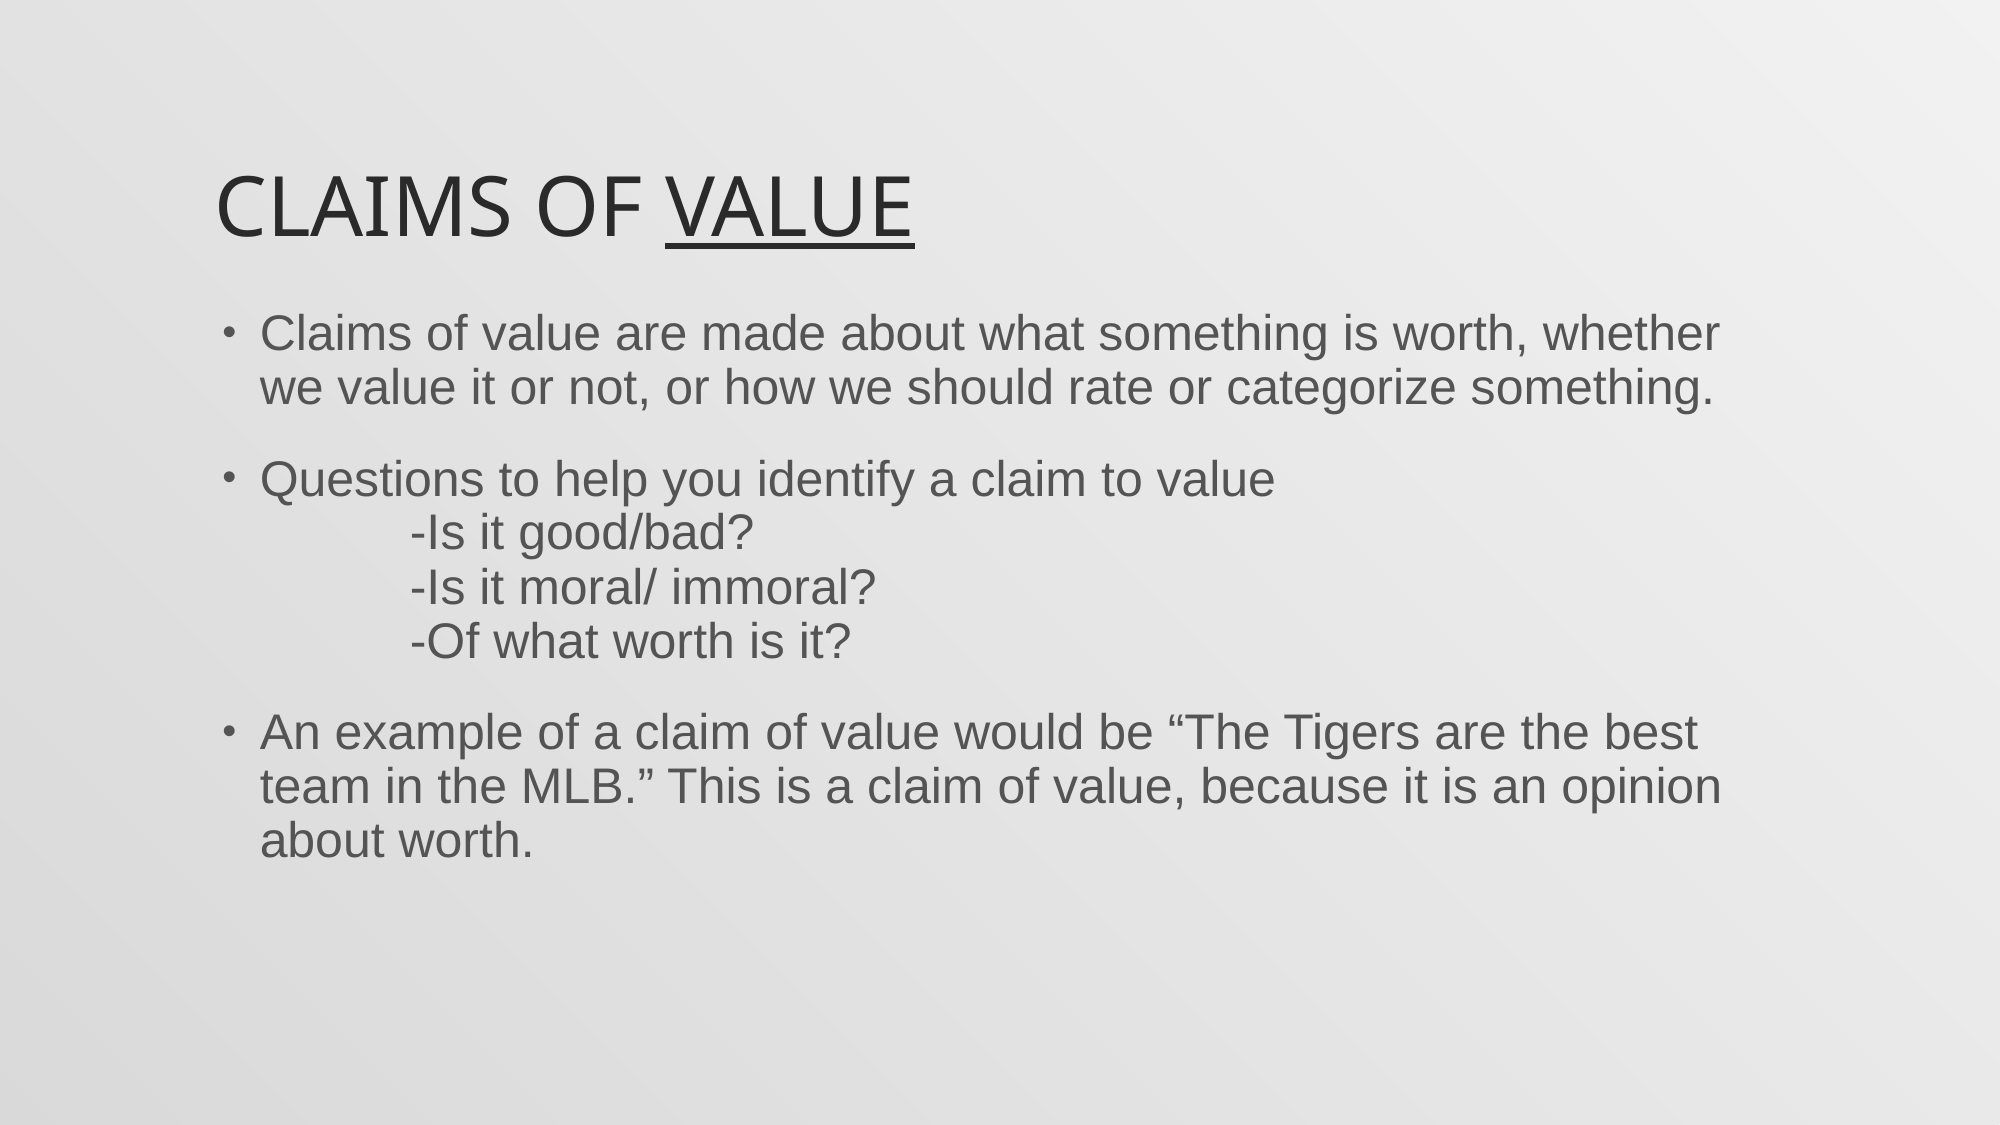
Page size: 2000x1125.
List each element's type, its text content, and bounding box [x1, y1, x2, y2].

list Claims of value are made about what something is worth, whether we value it or not, or how we should rate or categorize something. Questions to help you identify a claim to value -Is it good/bad? -Is it moral/ immoral? -Of what worth is it? An example of a claim of value would be “The Tigers are the best team in the MLB.” This is a claim of value, because it is an opinion about worth. [199, 299, 1800, 1013]
title Claims of Value [199, 45, 1800, 263]
